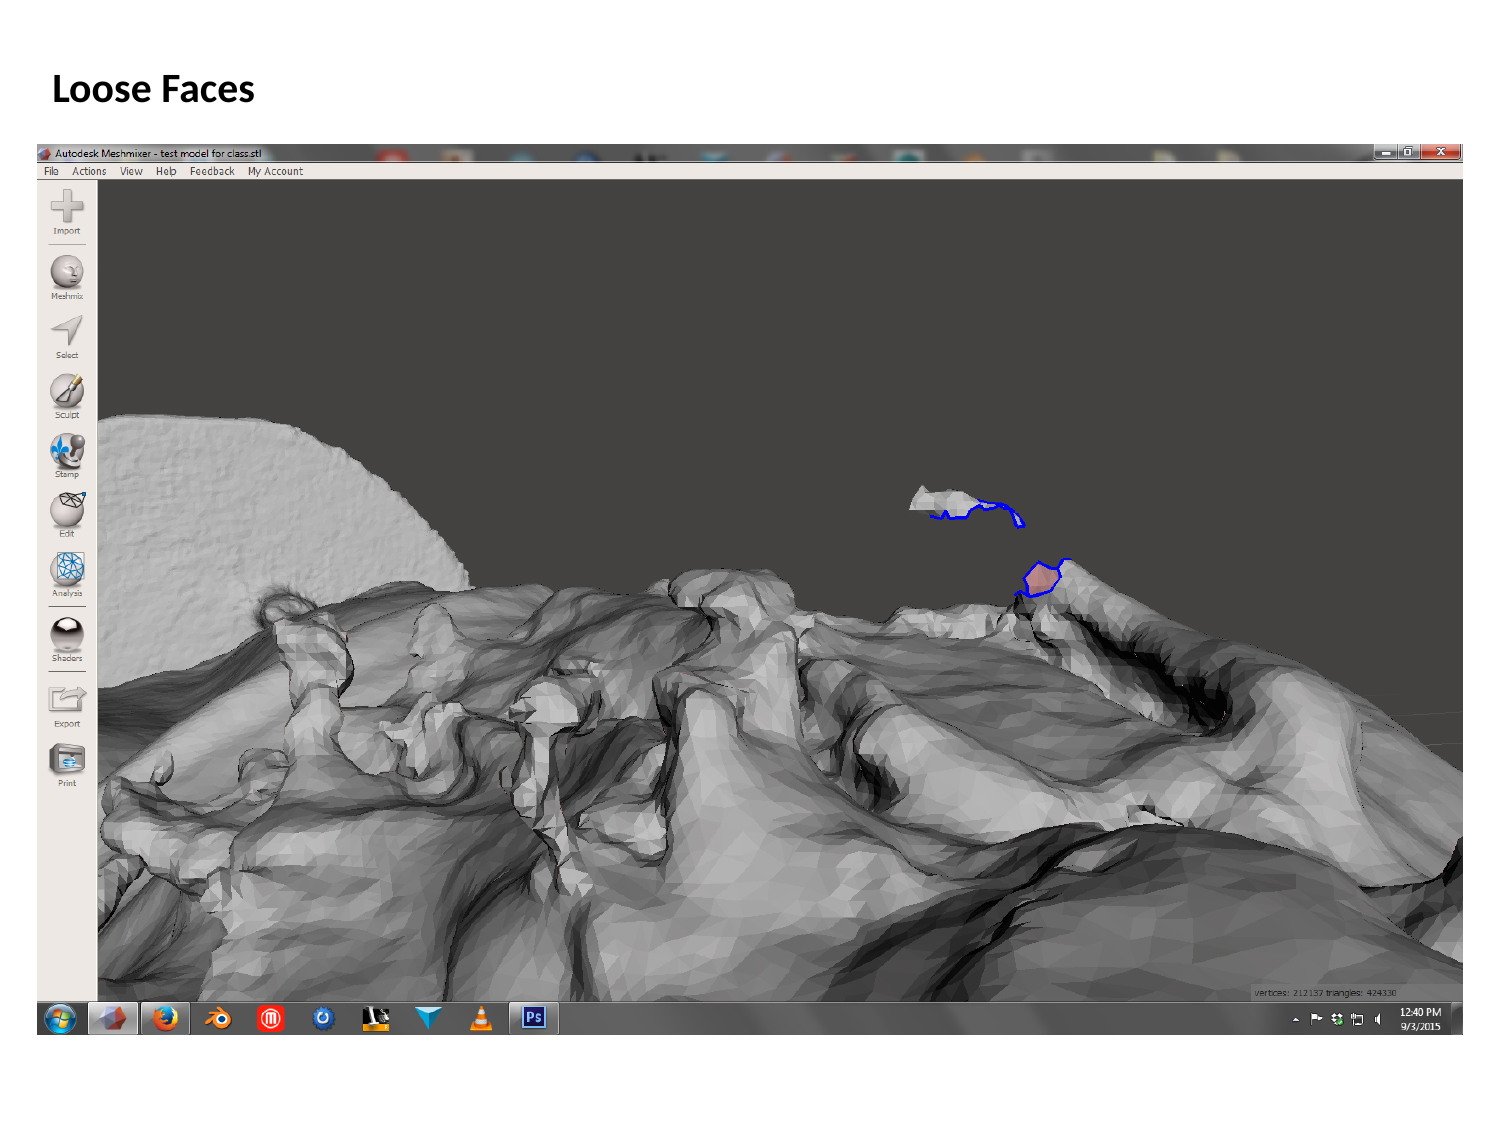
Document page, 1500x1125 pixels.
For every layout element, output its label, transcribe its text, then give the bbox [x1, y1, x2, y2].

text_box Loose Faces [37, 53, 1338, 118]
picture [37, 144, 1463, 1036]
